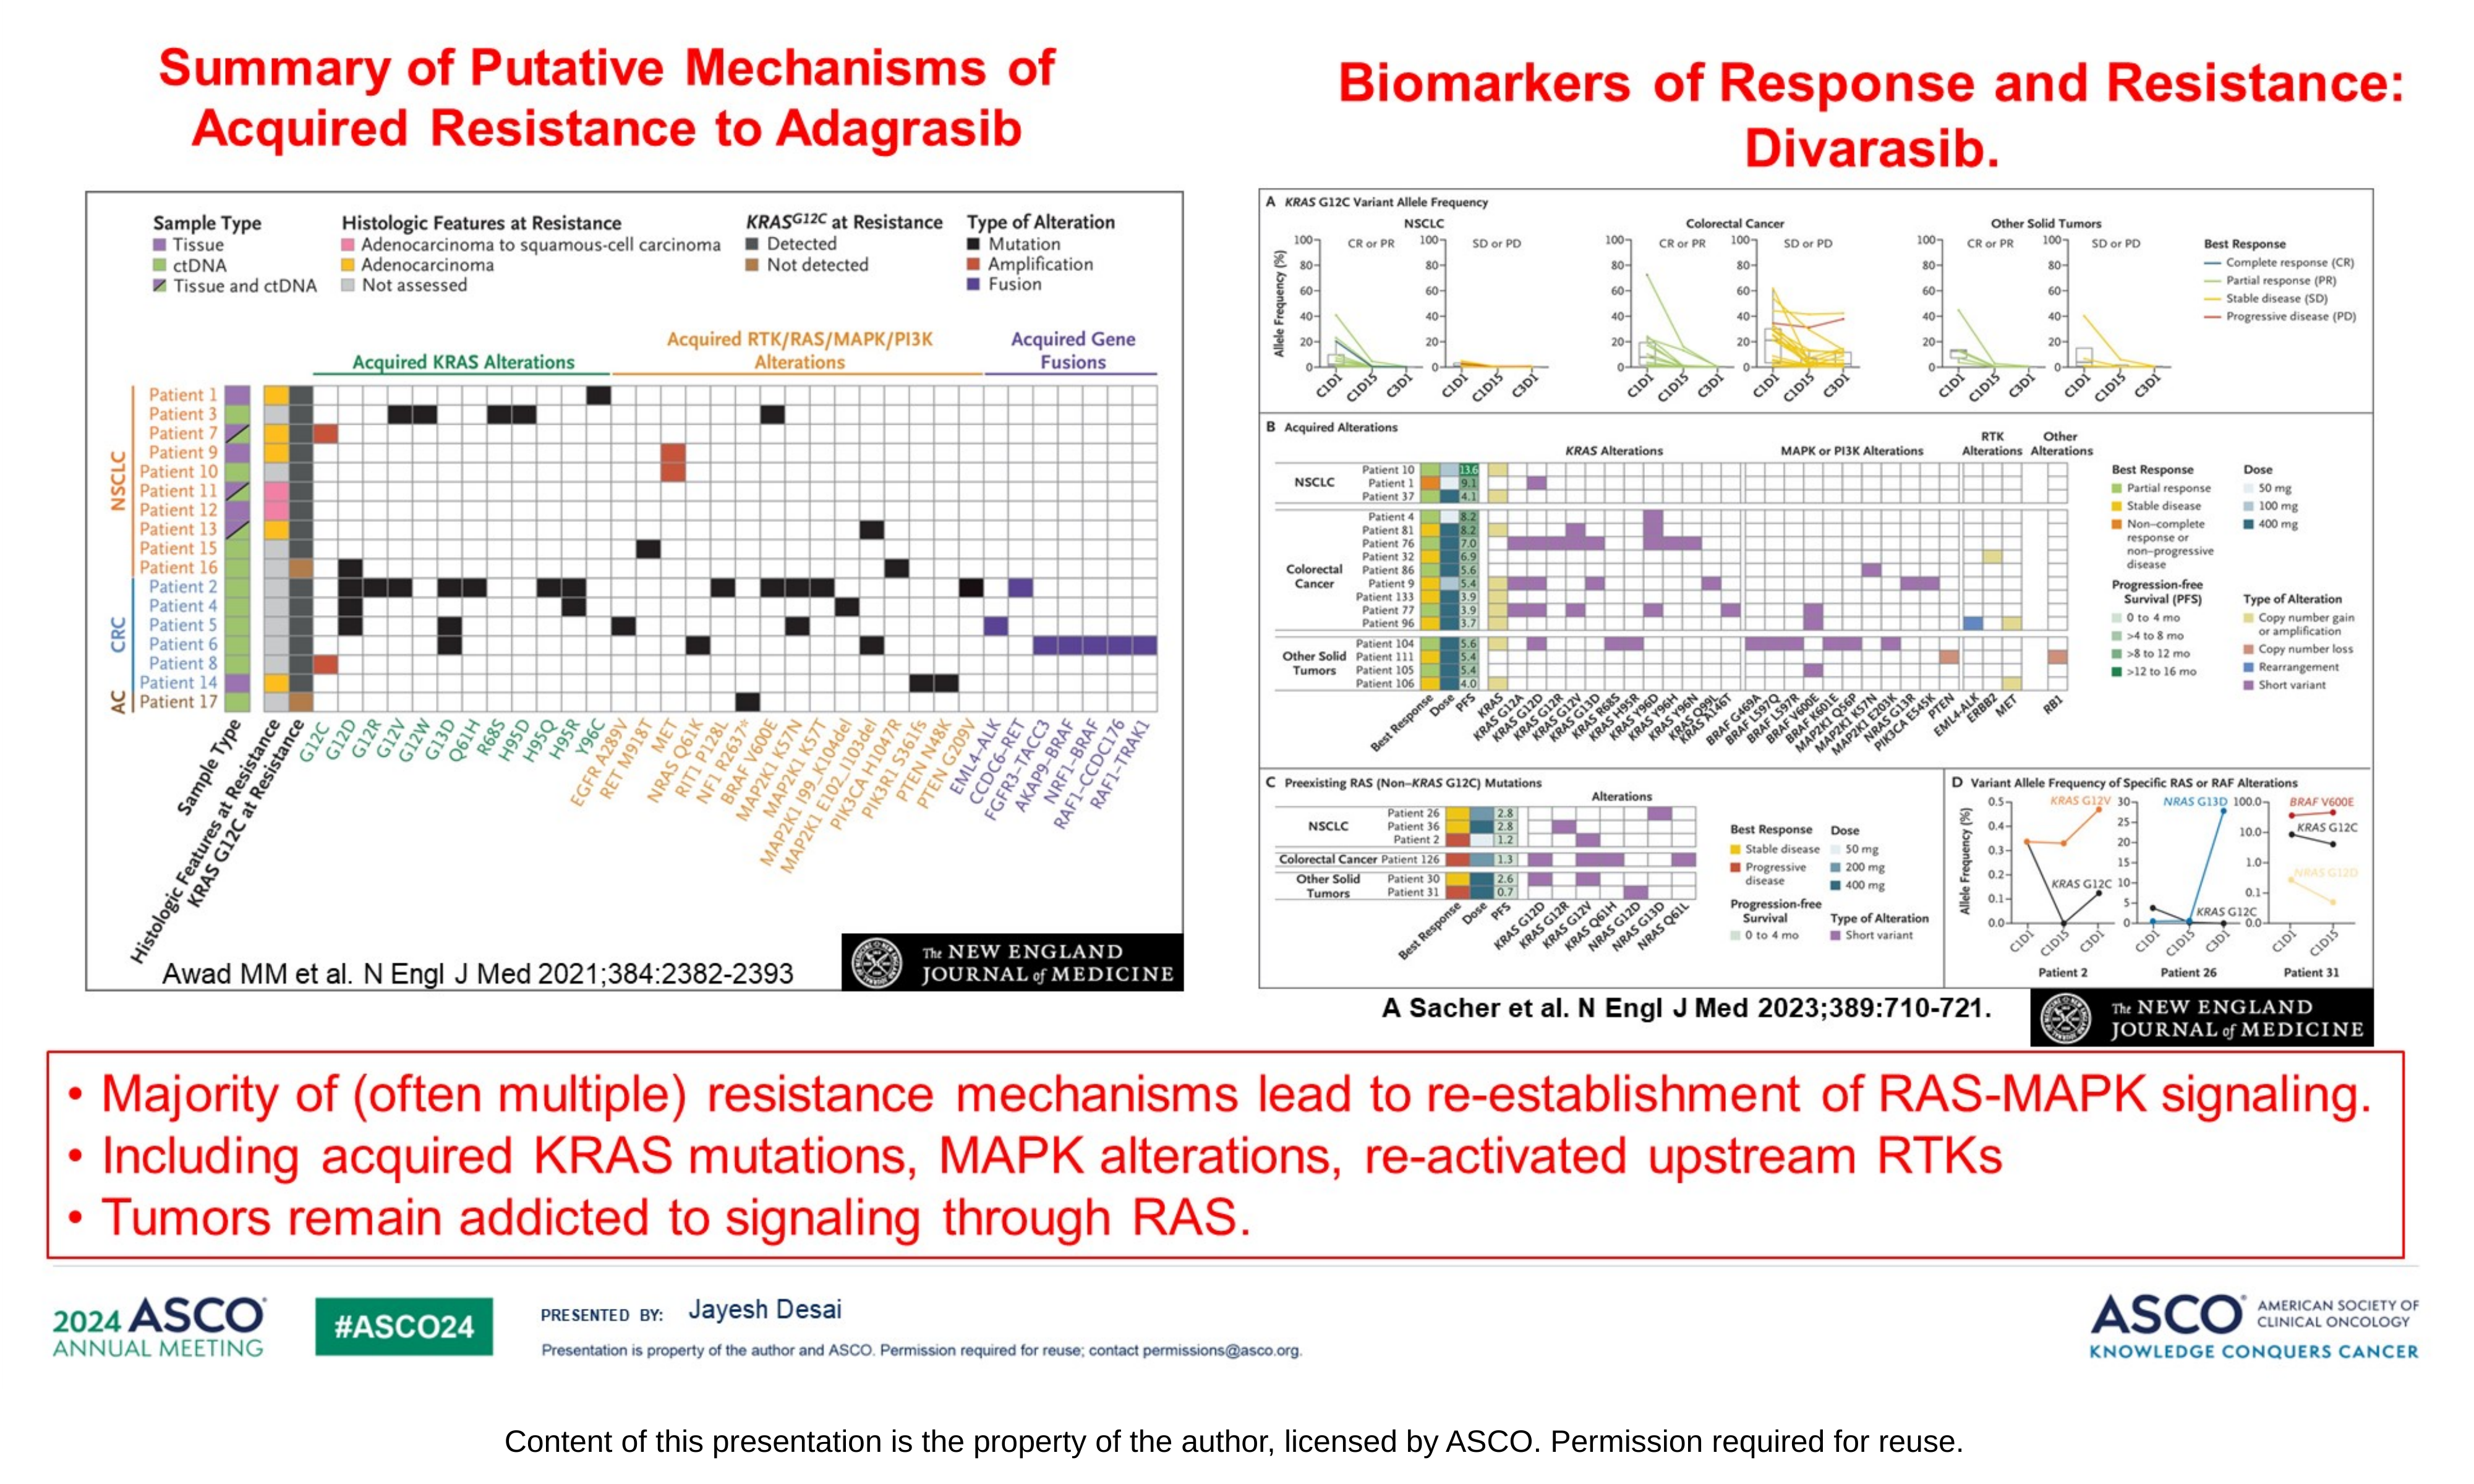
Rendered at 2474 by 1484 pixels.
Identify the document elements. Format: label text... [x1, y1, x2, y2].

picture [2, 0, 2472, 1389]
text_box Content of this presentation is the property of the author, licensed by ASCO. Permission required for reuse. [0, 1399, 2474, 1477]
